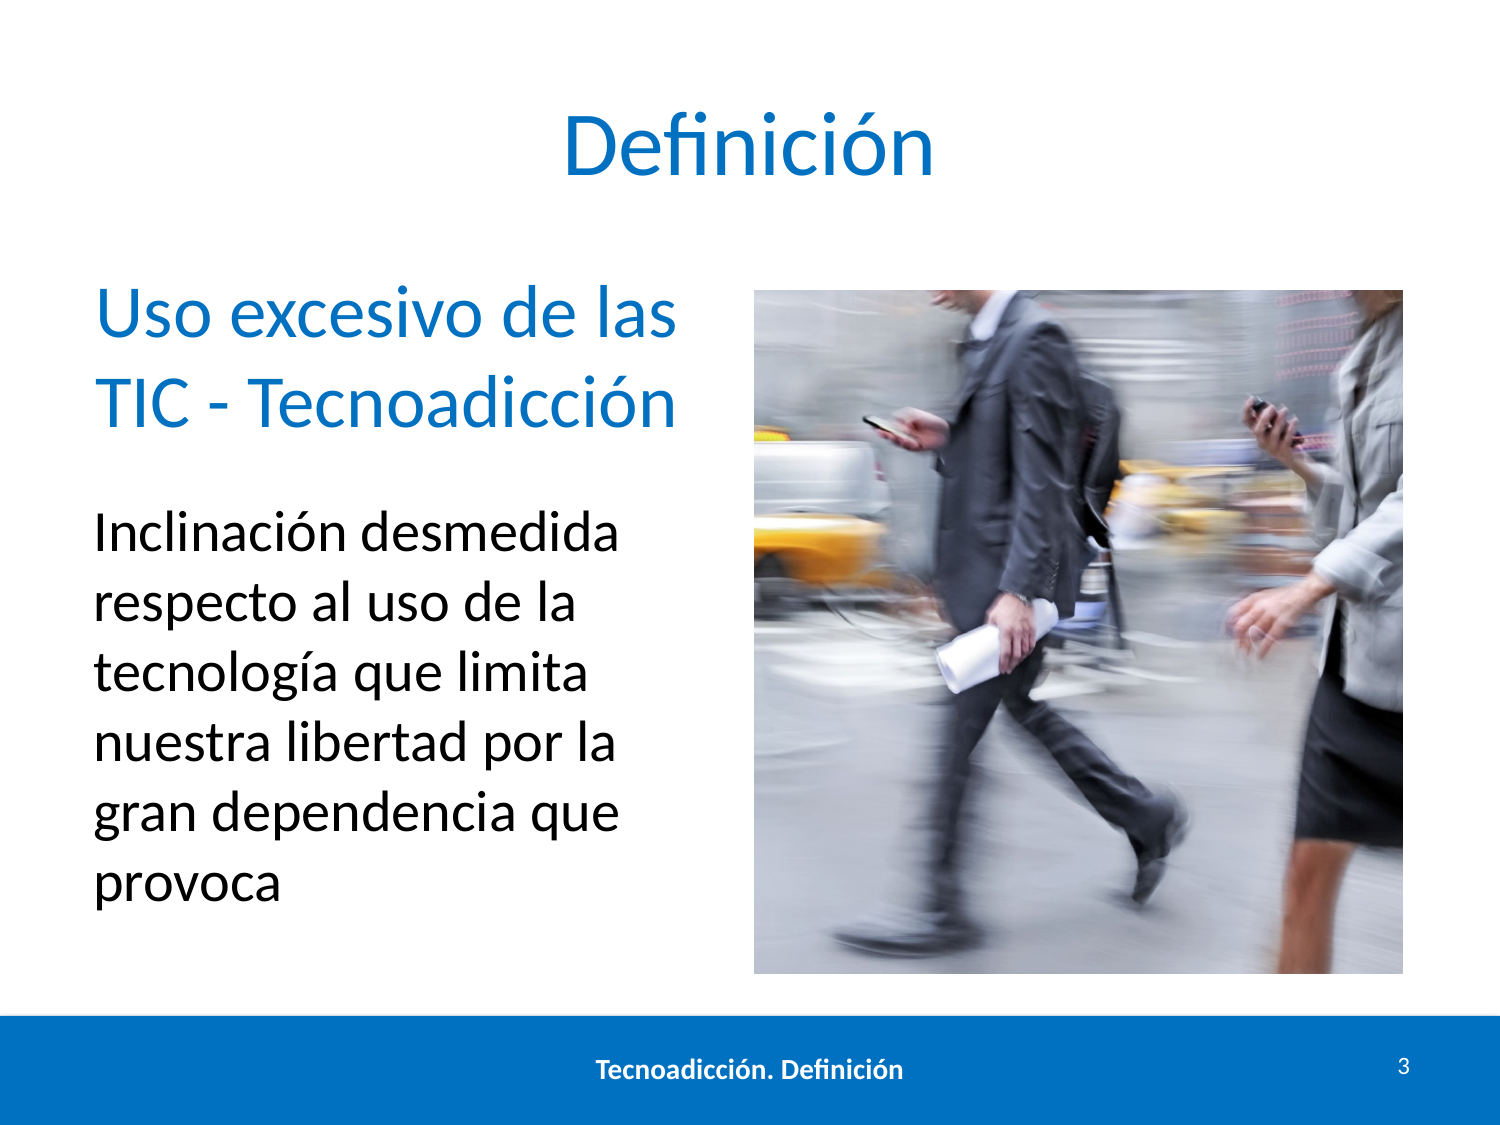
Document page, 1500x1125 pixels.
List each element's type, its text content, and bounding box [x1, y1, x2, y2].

title Definición [75, 45, 1425, 233]
footer Tecnoadicción. Definición [289, 1042, 1211, 1103]
slide_number 3 [1246, 1042, 1425, 1103]
list Uso excesivo de las TIC - Tecnoadicción [0, 255, 744, 361]
list Inclinación desmedida respecto al uso de la tecnología que limita nuestra libertad por la gran dependencia que provoca [78, 486, 703, 941]
picture [753, 290, 1404, 974]
